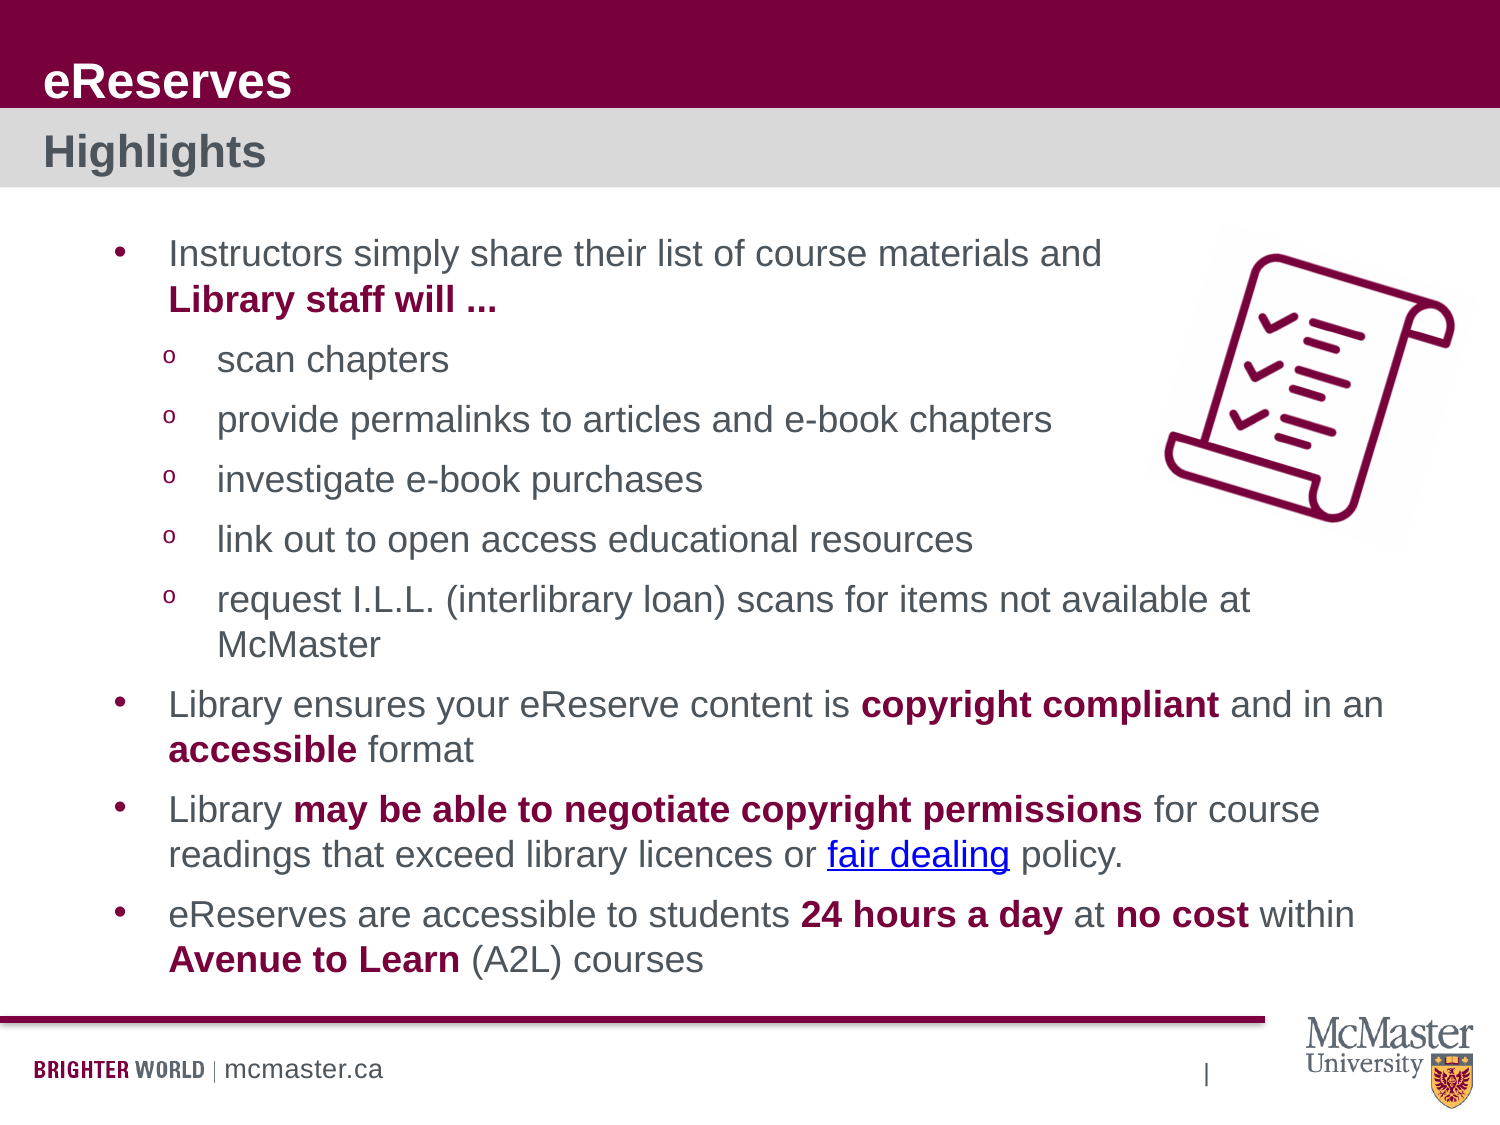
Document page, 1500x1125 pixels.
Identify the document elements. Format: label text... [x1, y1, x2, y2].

list Highlights [0, 108, 1500, 188]
list Instructors simply share their list of course materials and Library staff will ... scan chapters provide permalinks to articles and e-book chapters investigate e-book purchases link out to open access educational resources request I.L.L. (interlibrary loan) scans for items not available at McMaster Library ensures your eReserve content is copyright compliant and in an accessible format Library may be able to negotiate copyright permissions for course readings that exceed library licences or fair dealing policy. eReserves are accessible to students 24 hours a day at no cost within Avenue to Learn (A2L) courses [95, 221, 1421, 990]
title eReserves [0, 0, 1500, 108]
picture [1306, 1016, 1474, 1109]
picture [1146, 222, 1477, 552]
picture [32, 1059, 220, 1083]
